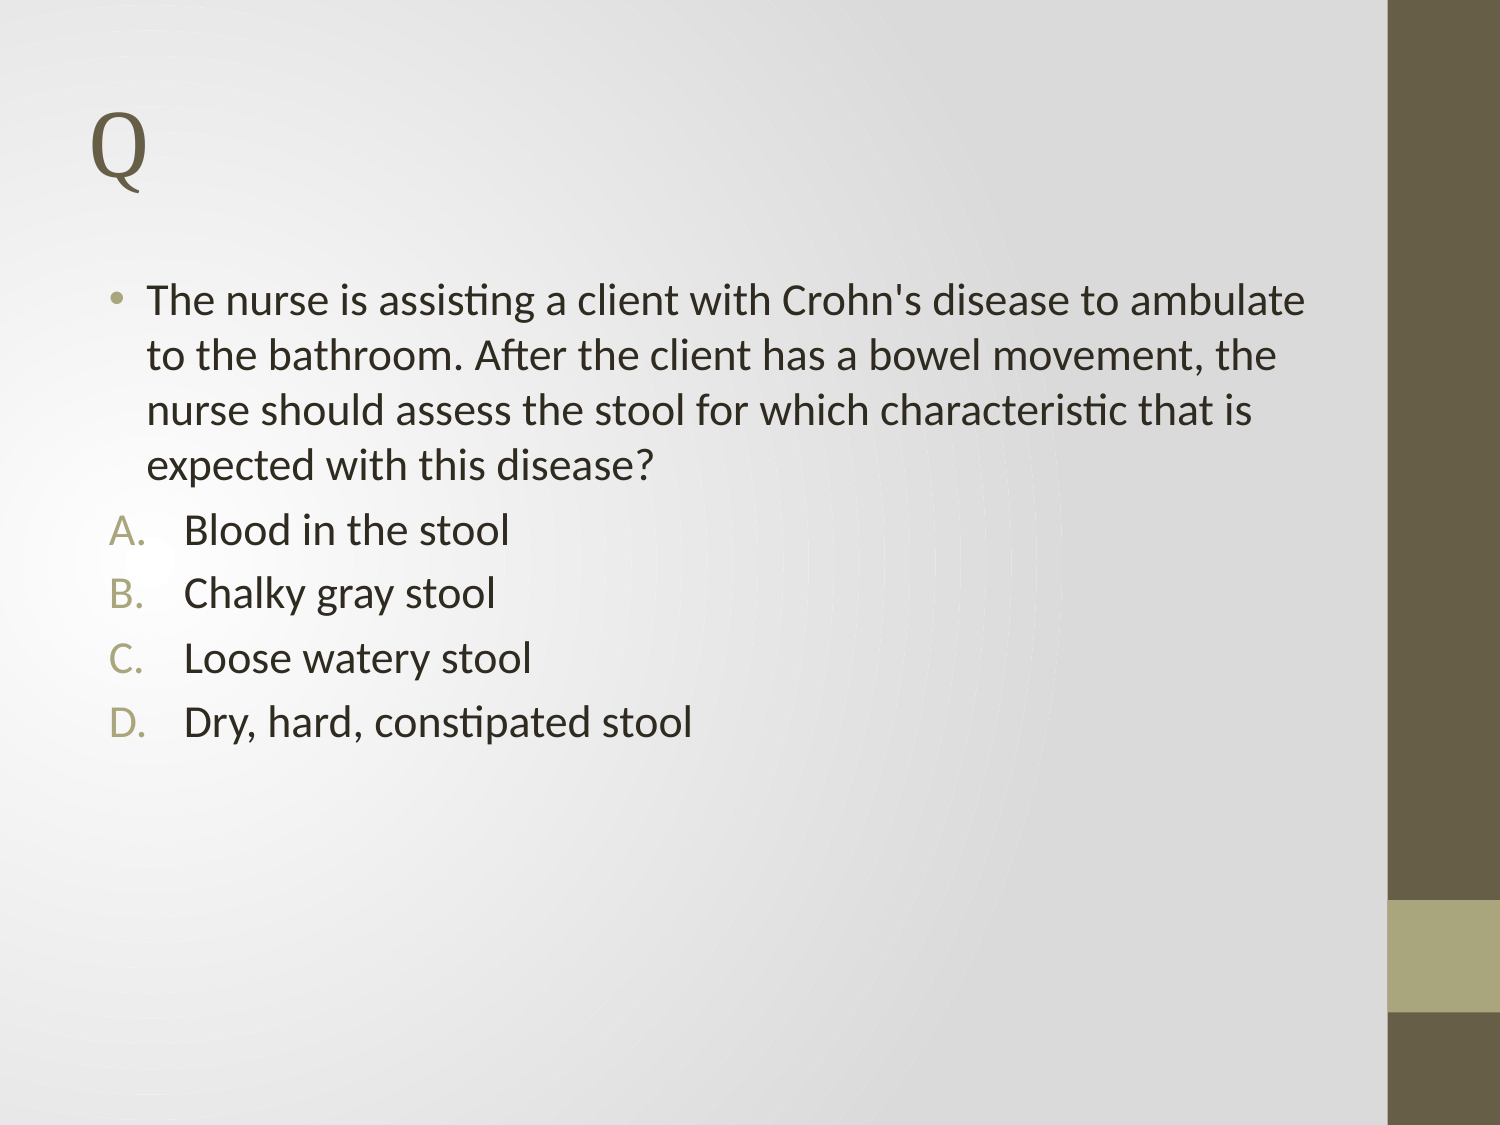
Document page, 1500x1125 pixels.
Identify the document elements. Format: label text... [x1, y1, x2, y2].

title Q [75, 45, 1325, 233]
list The nurse is assisting a client with Crohn's disease to ambulate to the bathroom. After the client has a bowel movement, the nurse should assess the stool for which characteristic that is expected with this disease? Blood in the stool Chalky gray stool Loose watery stool Dry, hard, constipated stool [75, 262, 1325, 1050]
